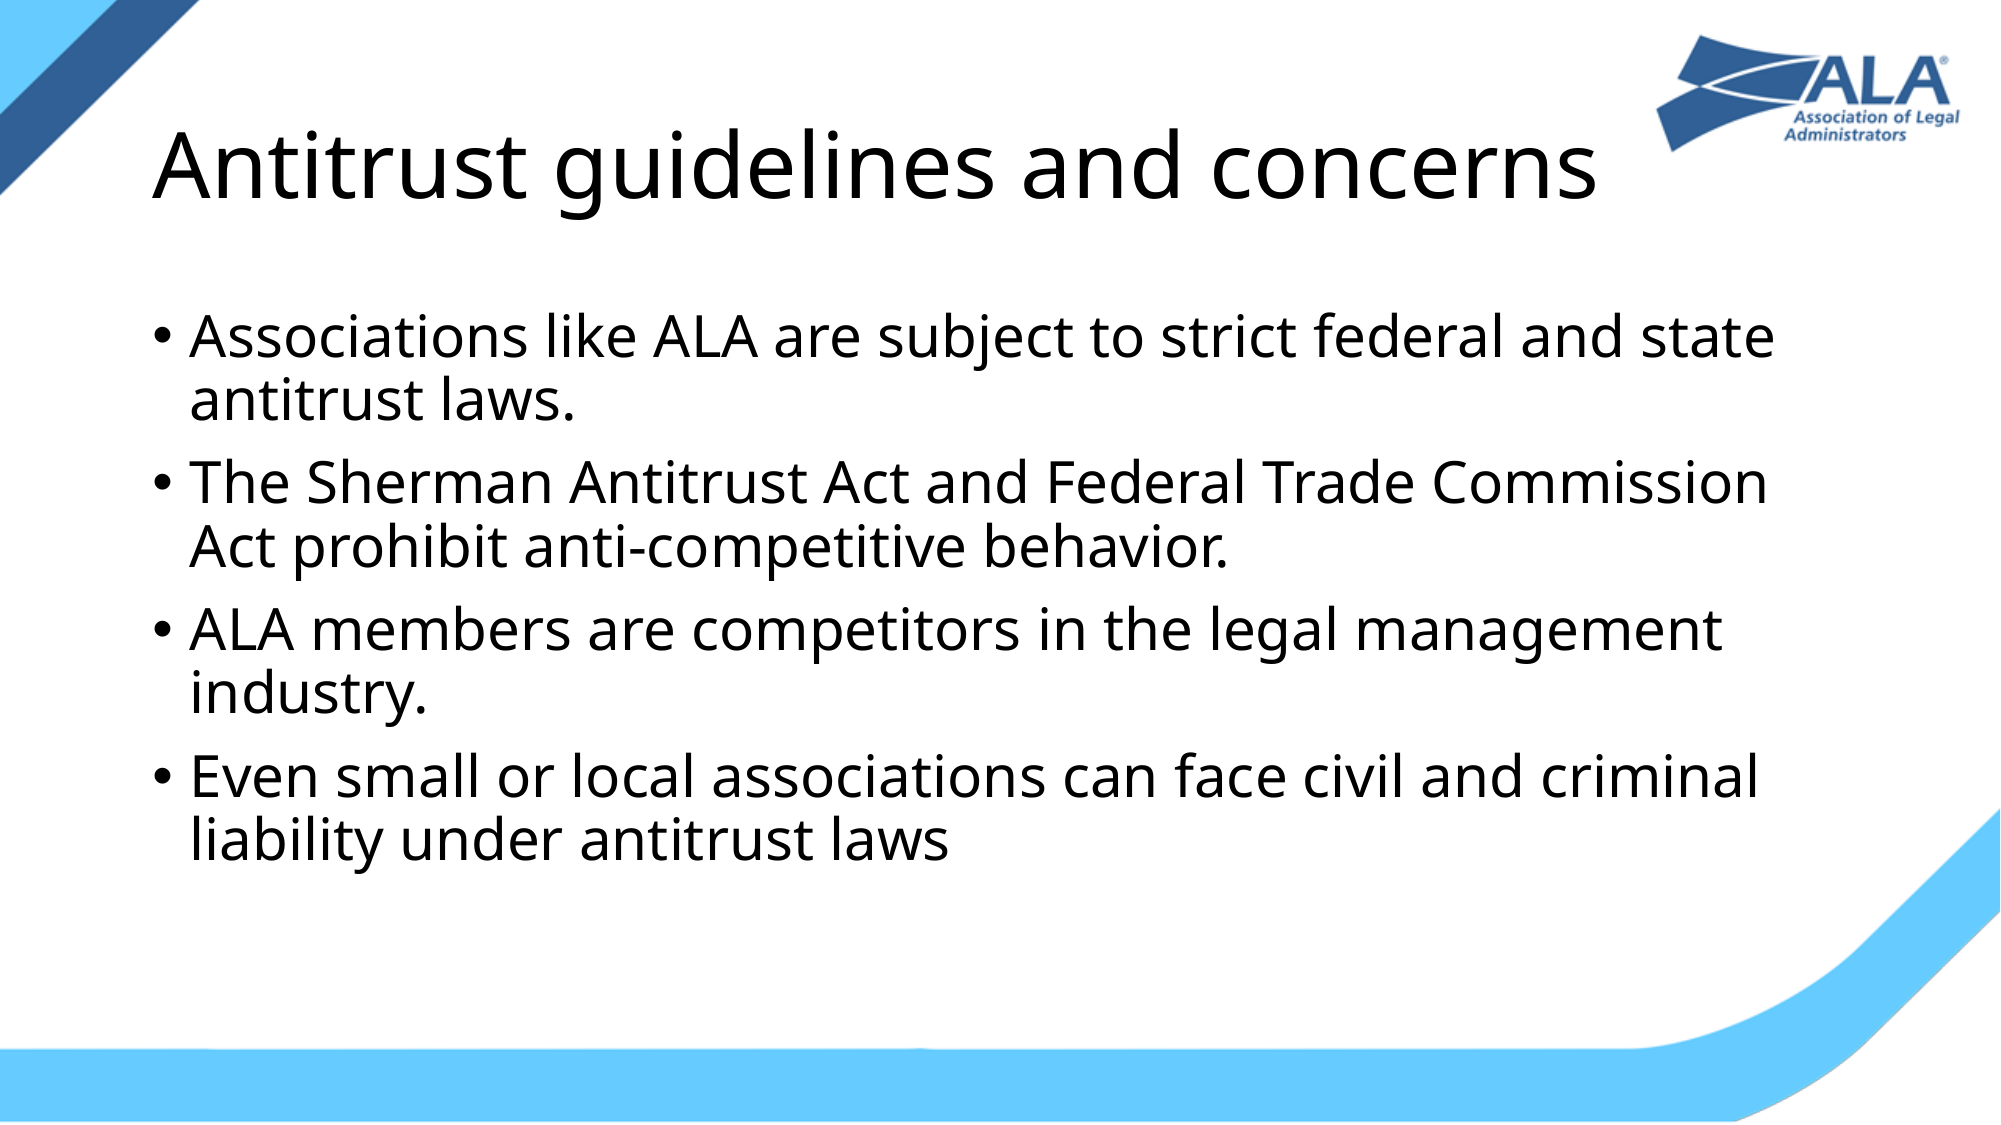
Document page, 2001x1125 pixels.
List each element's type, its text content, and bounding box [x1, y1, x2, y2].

picture [0, 0, 2001, 1125]
title Antitrust guidelines and concerns [137, 59, 1863, 278]
list Associations like ALA are subject to strict federal and state antitrust laws. The Sherman Antitrust Act and Federal Trade Commission Act prohibit anti-competitive behavior. ALA members are competitors in the legal management industry. Even small or local associations can face civil and criminal liability under antitrust laws [137, 299, 1863, 1014]
